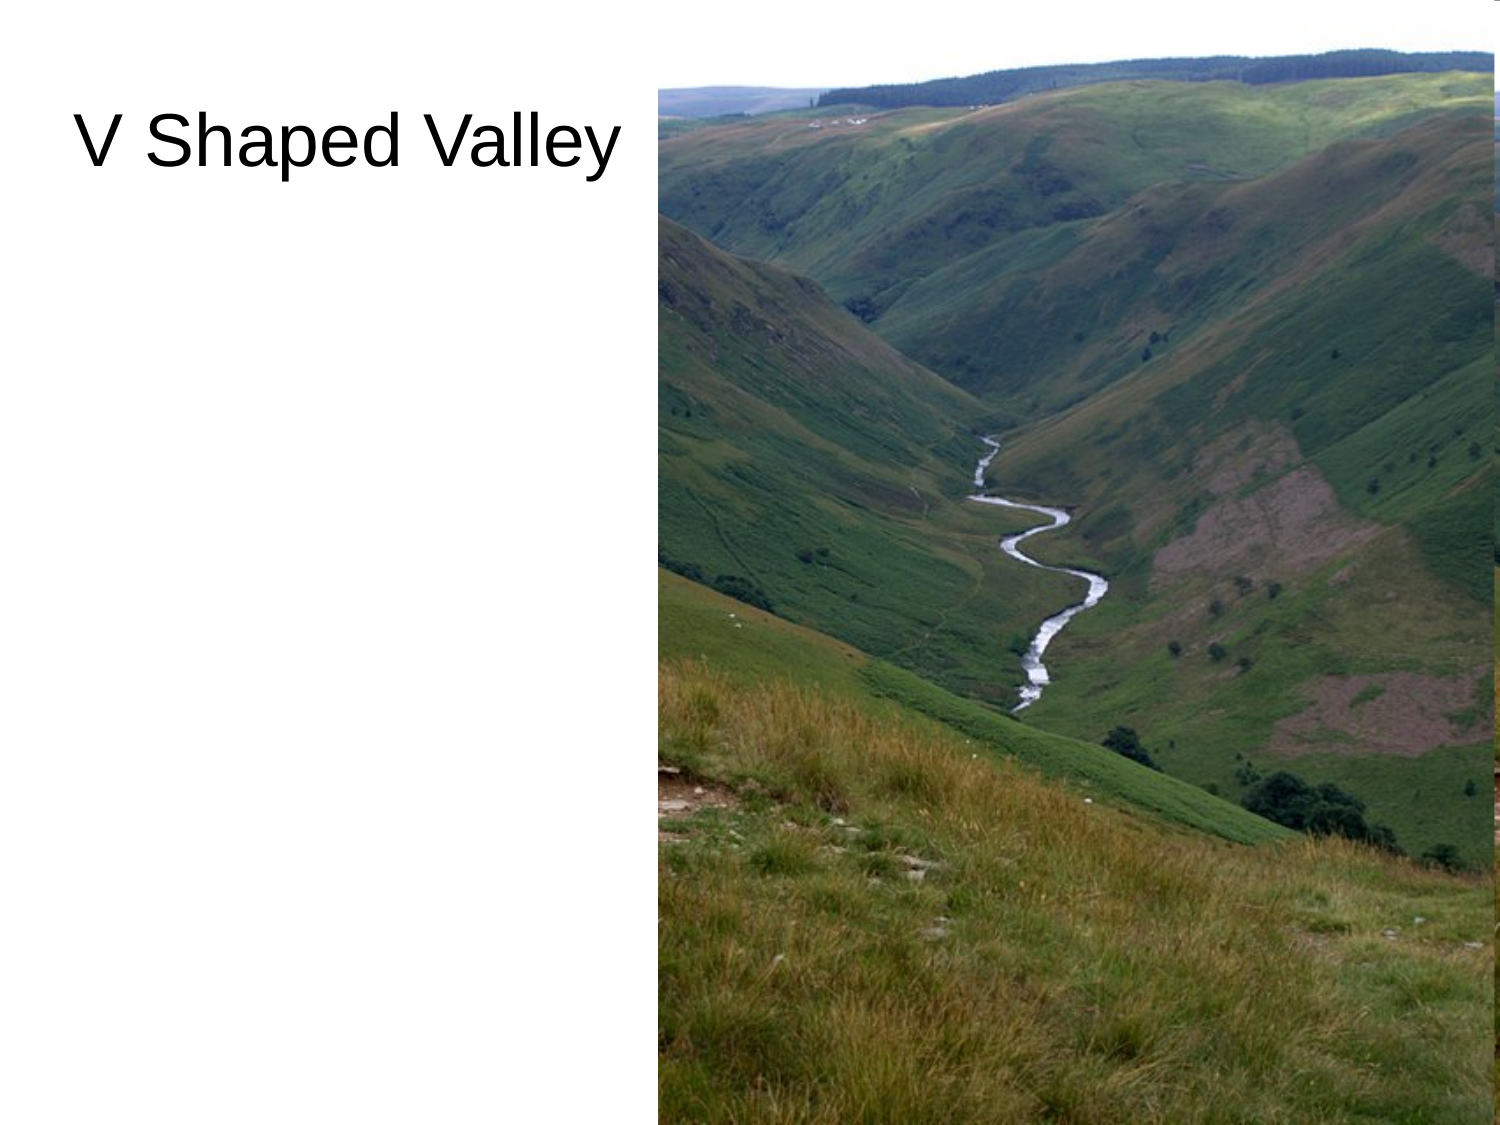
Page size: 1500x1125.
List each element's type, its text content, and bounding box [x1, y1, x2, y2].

title V Shaped Valley [0, 77, 652, 196]
picture [657, 0, 1500, 1125]
